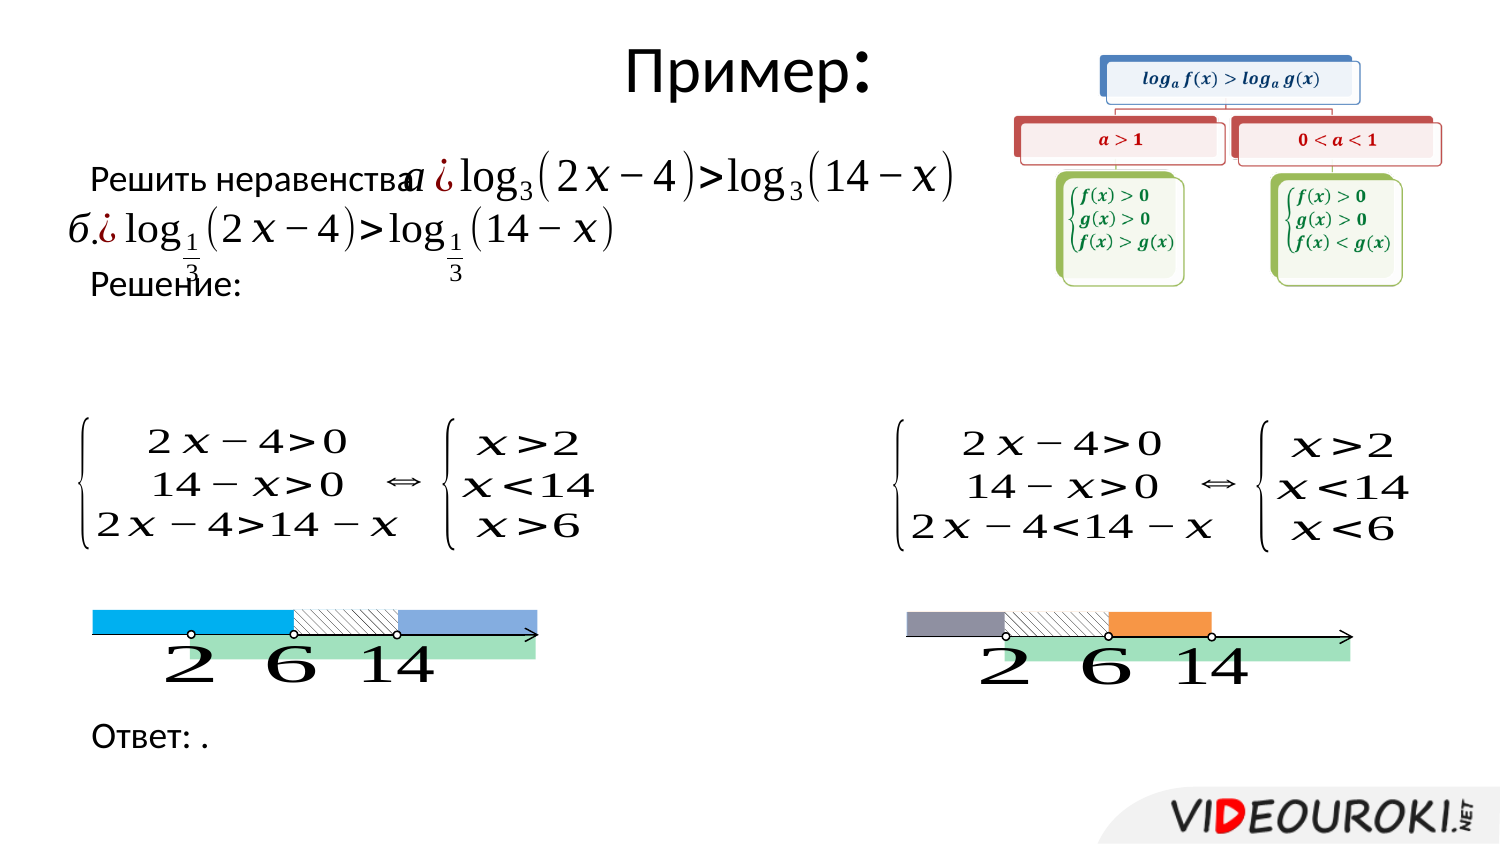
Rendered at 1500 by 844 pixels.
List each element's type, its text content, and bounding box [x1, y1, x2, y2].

text_box [905, 610, 1002, 631]
text_box [91, 608, 292, 629]
text_box [292, 607, 400, 628]
text_box [1002, 610, 1111, 630]
text_box [1111, 610, 1214, 630]
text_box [1097, 786, 1500, 844]
text_box [400, 608, 539, 629]
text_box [906, 632, 1354, 698]
picture [1012, 52, 1449, 302]
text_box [91, 630, 539, 696]
title Пример: [75, 0, 1425, 126]
